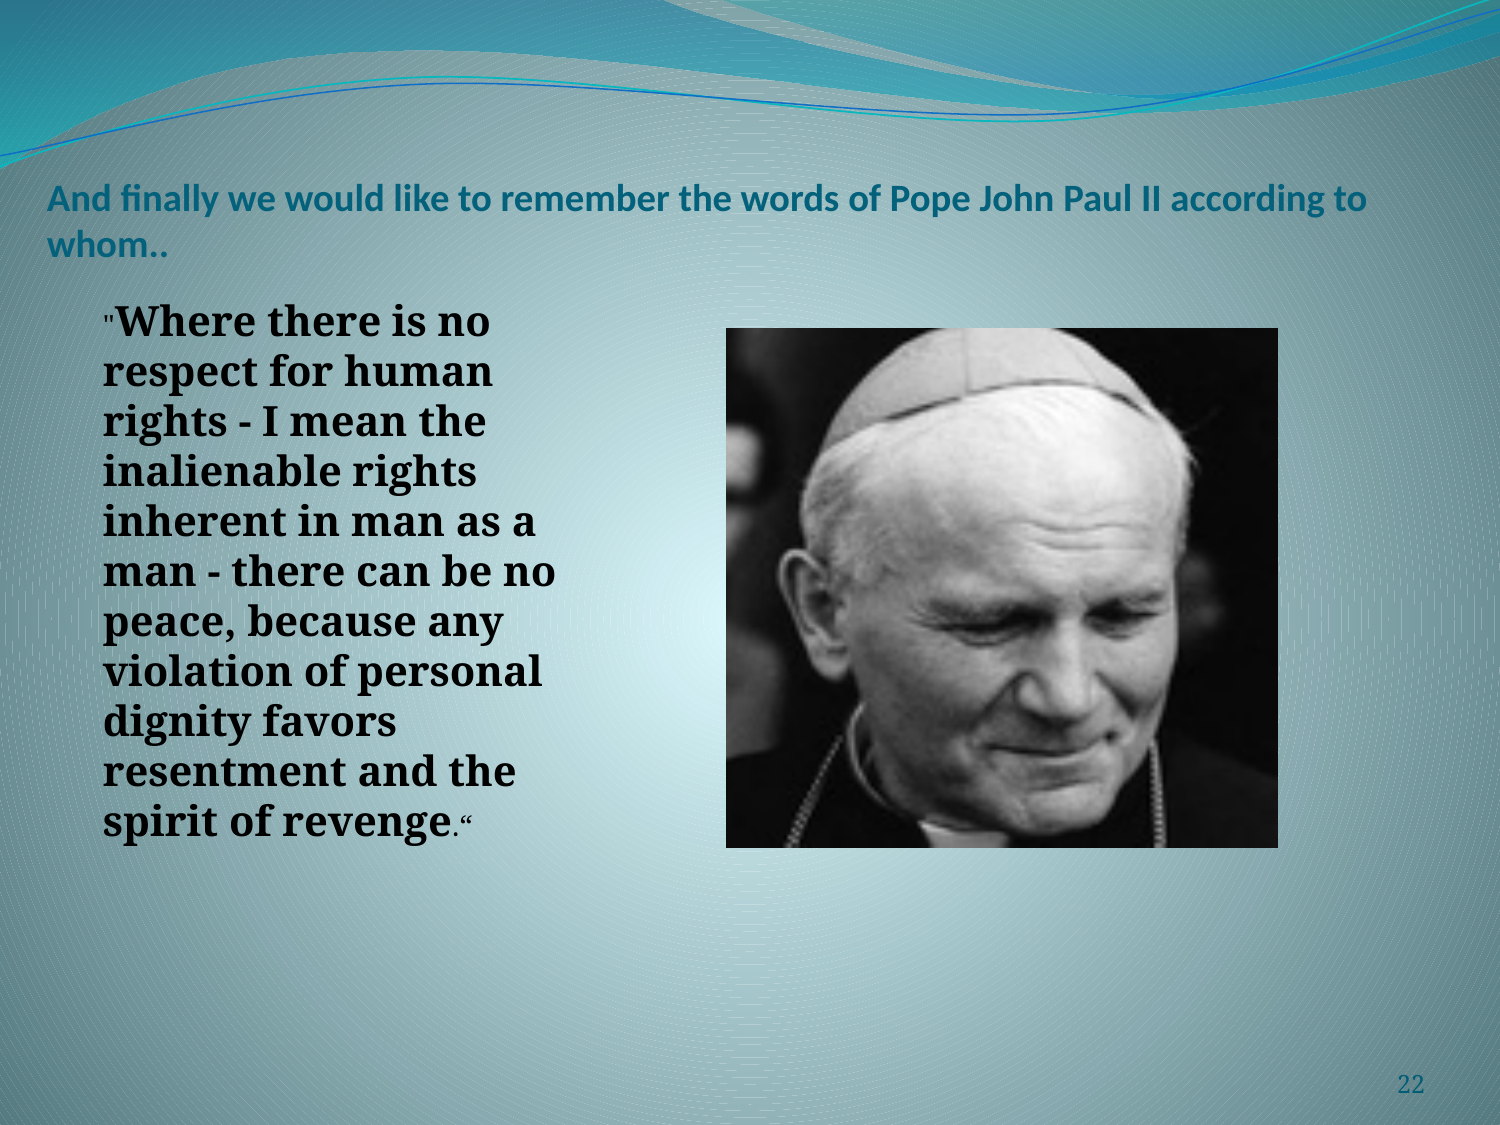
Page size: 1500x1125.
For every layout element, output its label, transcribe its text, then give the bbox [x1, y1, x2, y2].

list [726, 327, 1278, 848]
slide_number 22 [1299, 1042, 1425, 1103]
title And finally we would like to remember the words of Pope John Paul II according to whom.. [46, 117, 1425, 305]
list "Where there is no respect for human rights - I mean the inalienable rights inherent in man as a man - there can be no peace, because any violation of personal dignity favors resentment and the spirit of revenge.“ [99, 287, 575, 1000]
